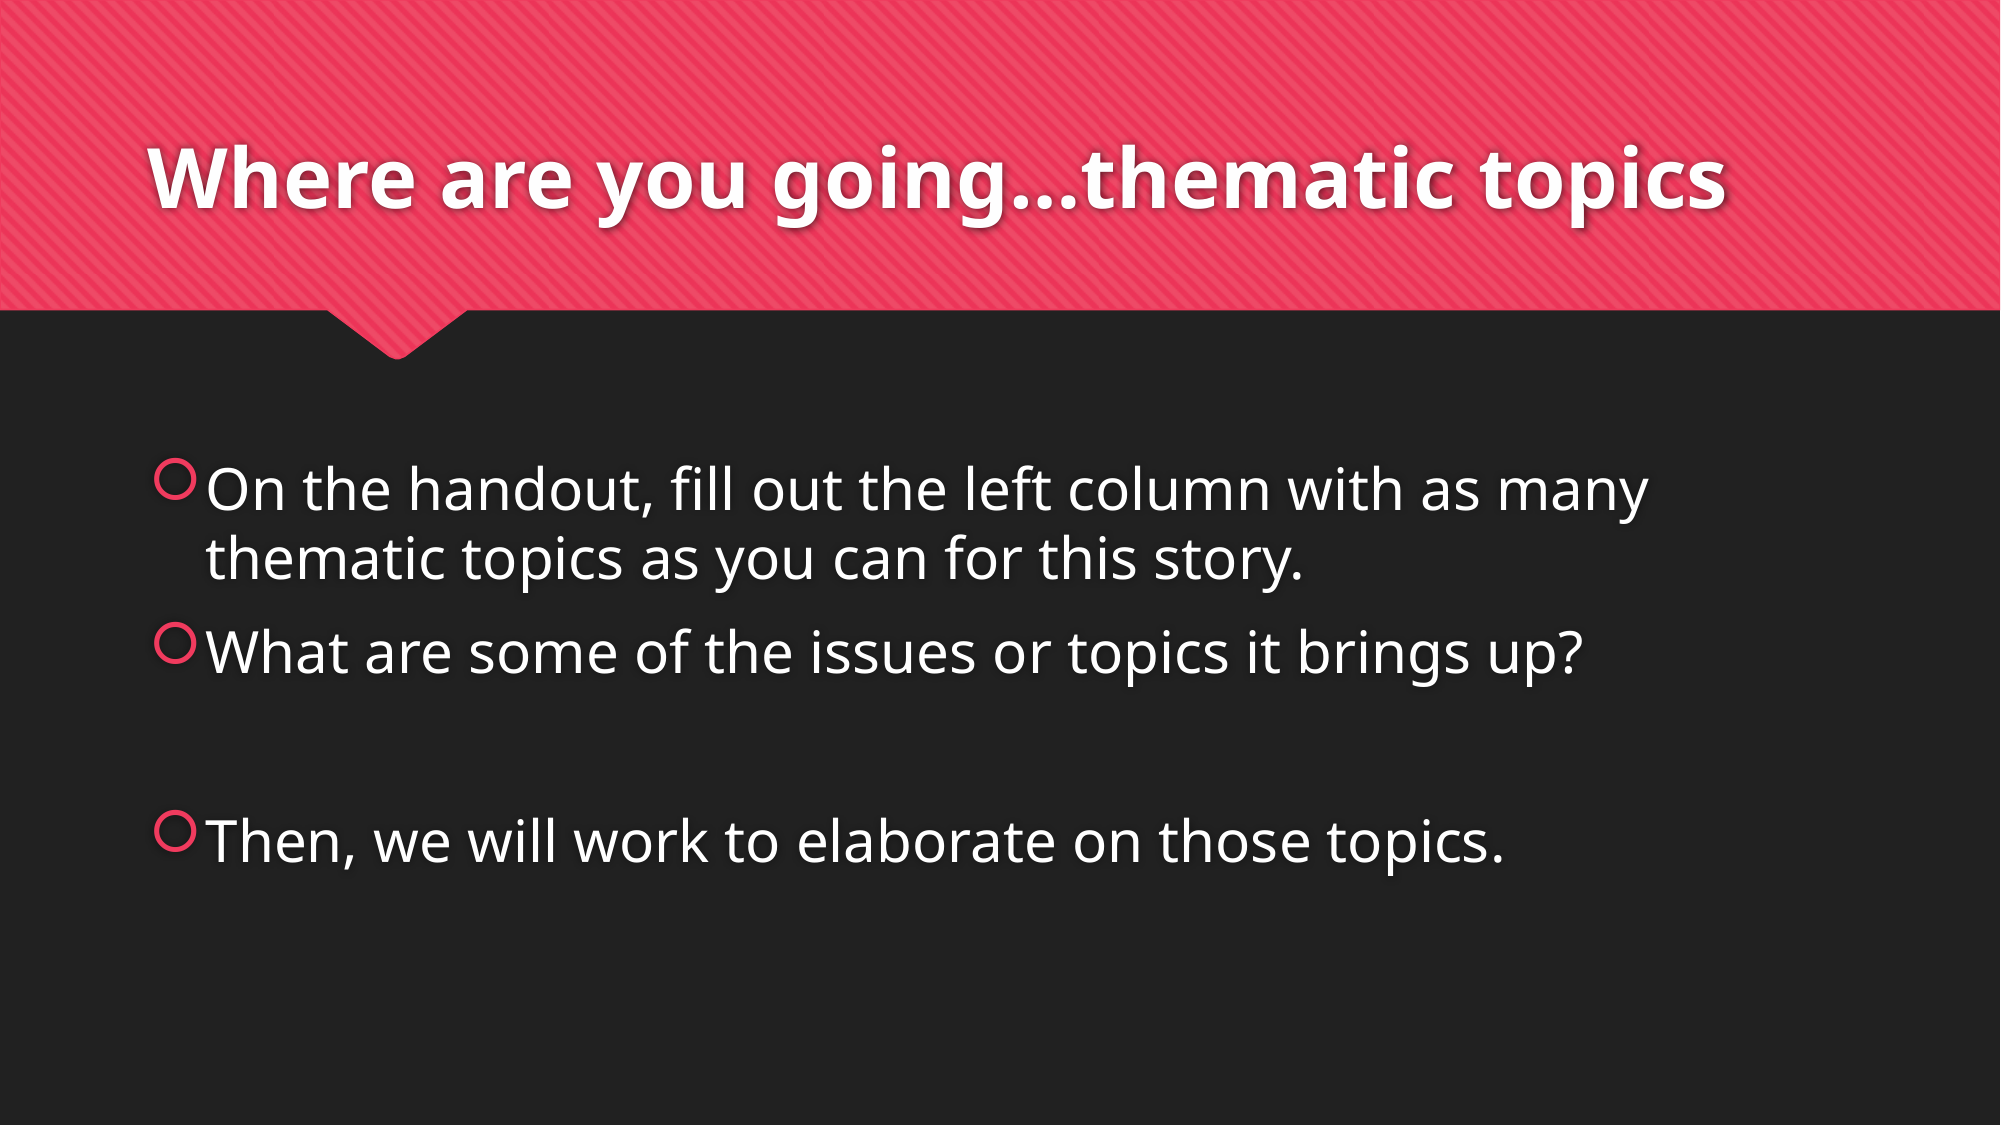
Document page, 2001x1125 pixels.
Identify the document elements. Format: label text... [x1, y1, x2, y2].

list On the handout, fill out the left column with as many thematic topics as you can for this story. What are some of the issues or topics it brings up? Then, we will work to elaborate on those topics. [134, 364, 1866, 962]
title Where are you going…thematic topics [132, 73, 1868, 233]
